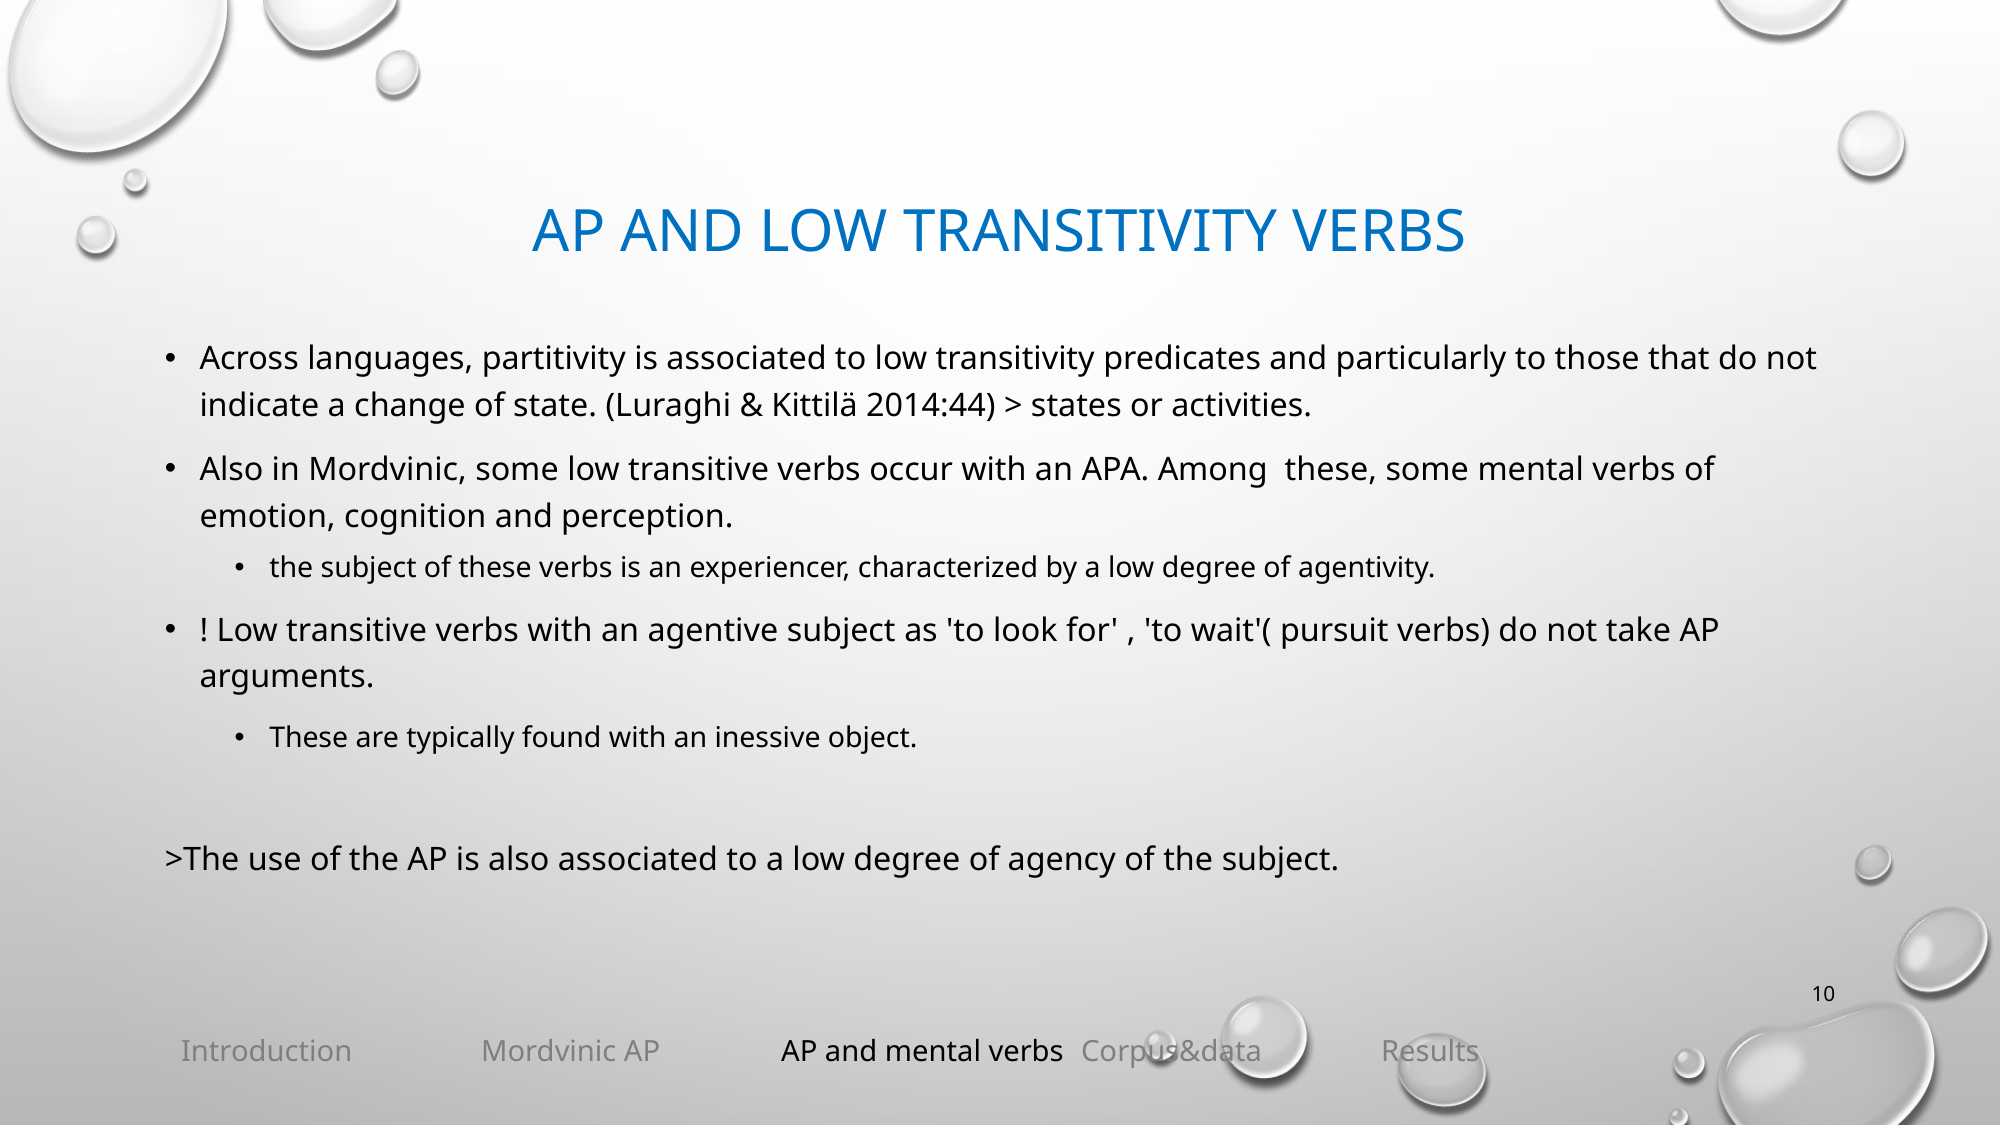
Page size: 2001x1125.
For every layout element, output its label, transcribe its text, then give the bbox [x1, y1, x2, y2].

picture [0, 0, 2000, 1125]
title AP AND LOW TRANSITIVITY VERBS [149, 101, 1851, 364]
list Across languages, partitivity is associated to low transitivity predicates and particularly to those that do not indicate a change of state. (Luraghi & Kittilä 2014:44) > states or activities. Also in Mordvinic, some low transitive verbs occur with an APA. Among these, some mental verbs of emotion, cognition and perception. the subject of these verbs is an experiencer, characterized by a low degree of agentivity. ! Low transitive verbs with an agentive subject as 'to look for' , 'to wait'( pursuit verbs) do not take AP arguments. These are typically found with an inessive object. >The use of the AP is also associated to a low degree of agency of the subject. [149, 322, 1850, 1025]
text_box Introduction Mordvinic AP AP and mental verbs Corpus&data Results [166, 1024, 1528, 1120]
slide_number ‹#› [1724, 965, 1851, 1025]
